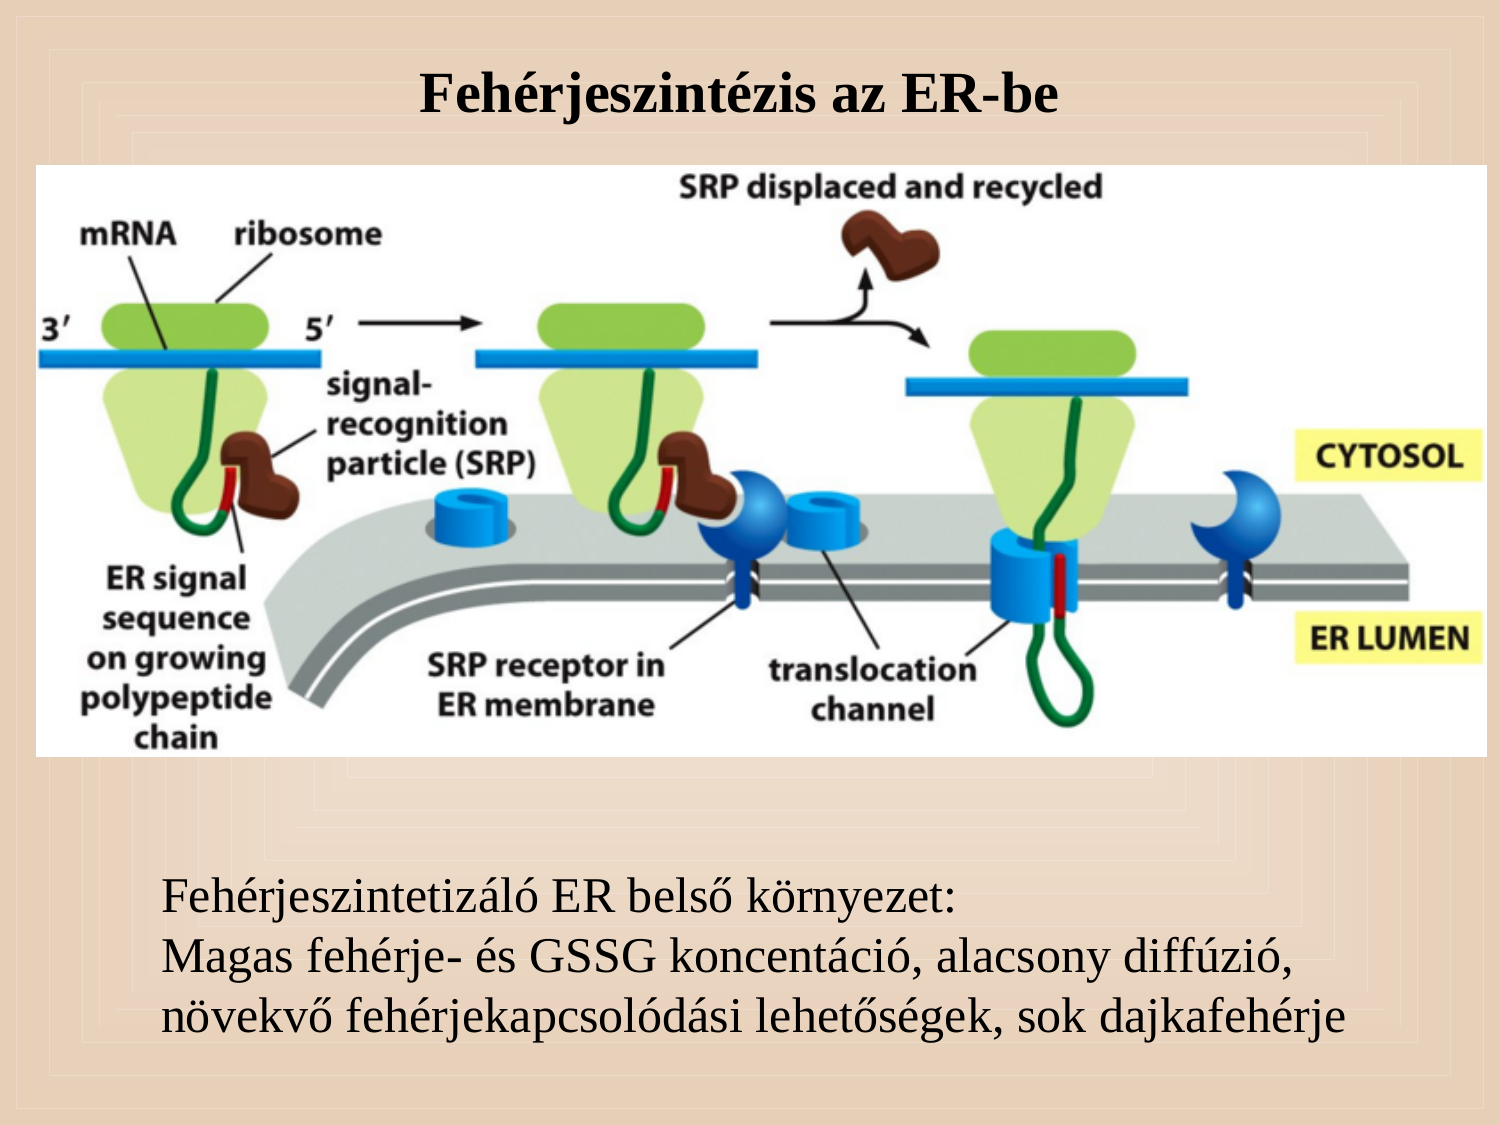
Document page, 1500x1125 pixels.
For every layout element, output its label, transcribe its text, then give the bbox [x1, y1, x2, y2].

text_box Fehérjeszintézis az ER-be [404, 46, 1075, 132]
text_box Fehérjeszintetizáló ER belső környezet: Magas fehérje- és GSSG koncentáció, alacsony diffúzió, növekvő fehérjekapcsolódási lehetőségek, sok dajkafehérje [146, 855, 1363, 1051]
picture [36, 165, 1487, 757]
